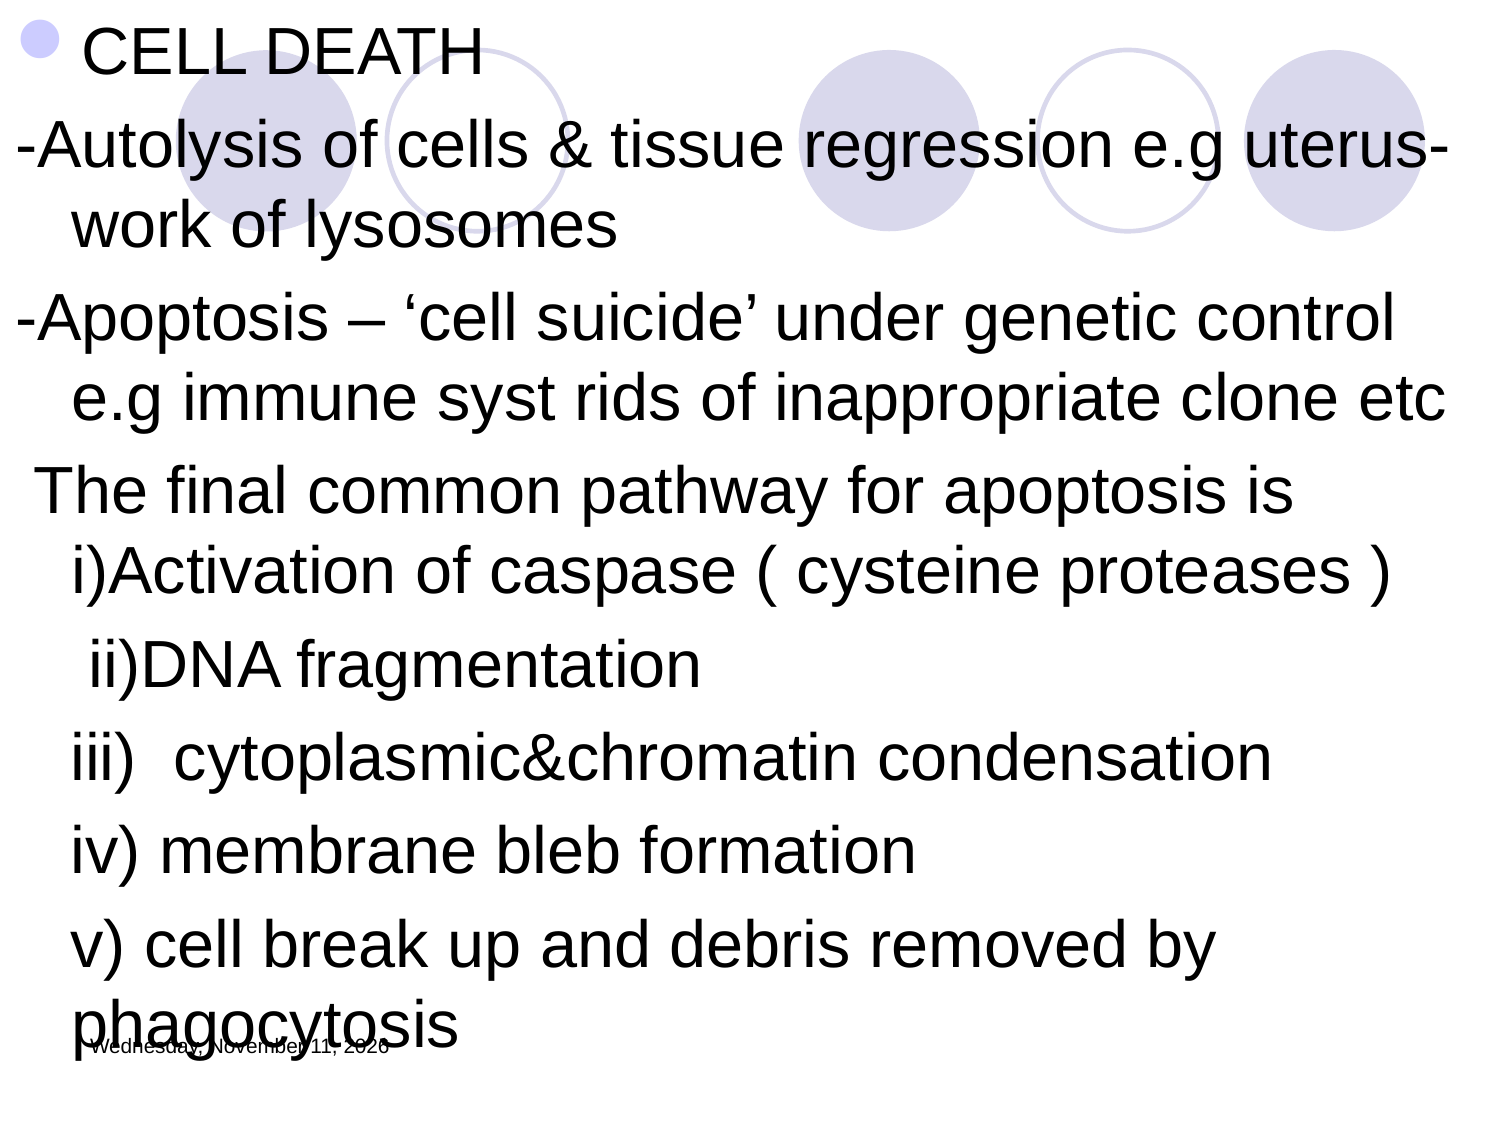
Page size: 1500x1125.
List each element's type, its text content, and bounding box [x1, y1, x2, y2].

list CELL DEATH -Autolysis of cells & tissue regression e.g uterus- work of lysosomes -Apoptosis – ‘cell suicide’ under genetic control e.g immune syst rids of inappropriate clone etc The final common pathway for apoptosis is i)Activation of caspase ( cysteine proteases ) ii)DNA fragmentation iii) cytoplasmic&chromatin condensation iv) membrane bleb formation v) cell break up and debris removed by phagocytosis [0, 0, 1500, 1125]
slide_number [74, 1024, 426, 1101]
